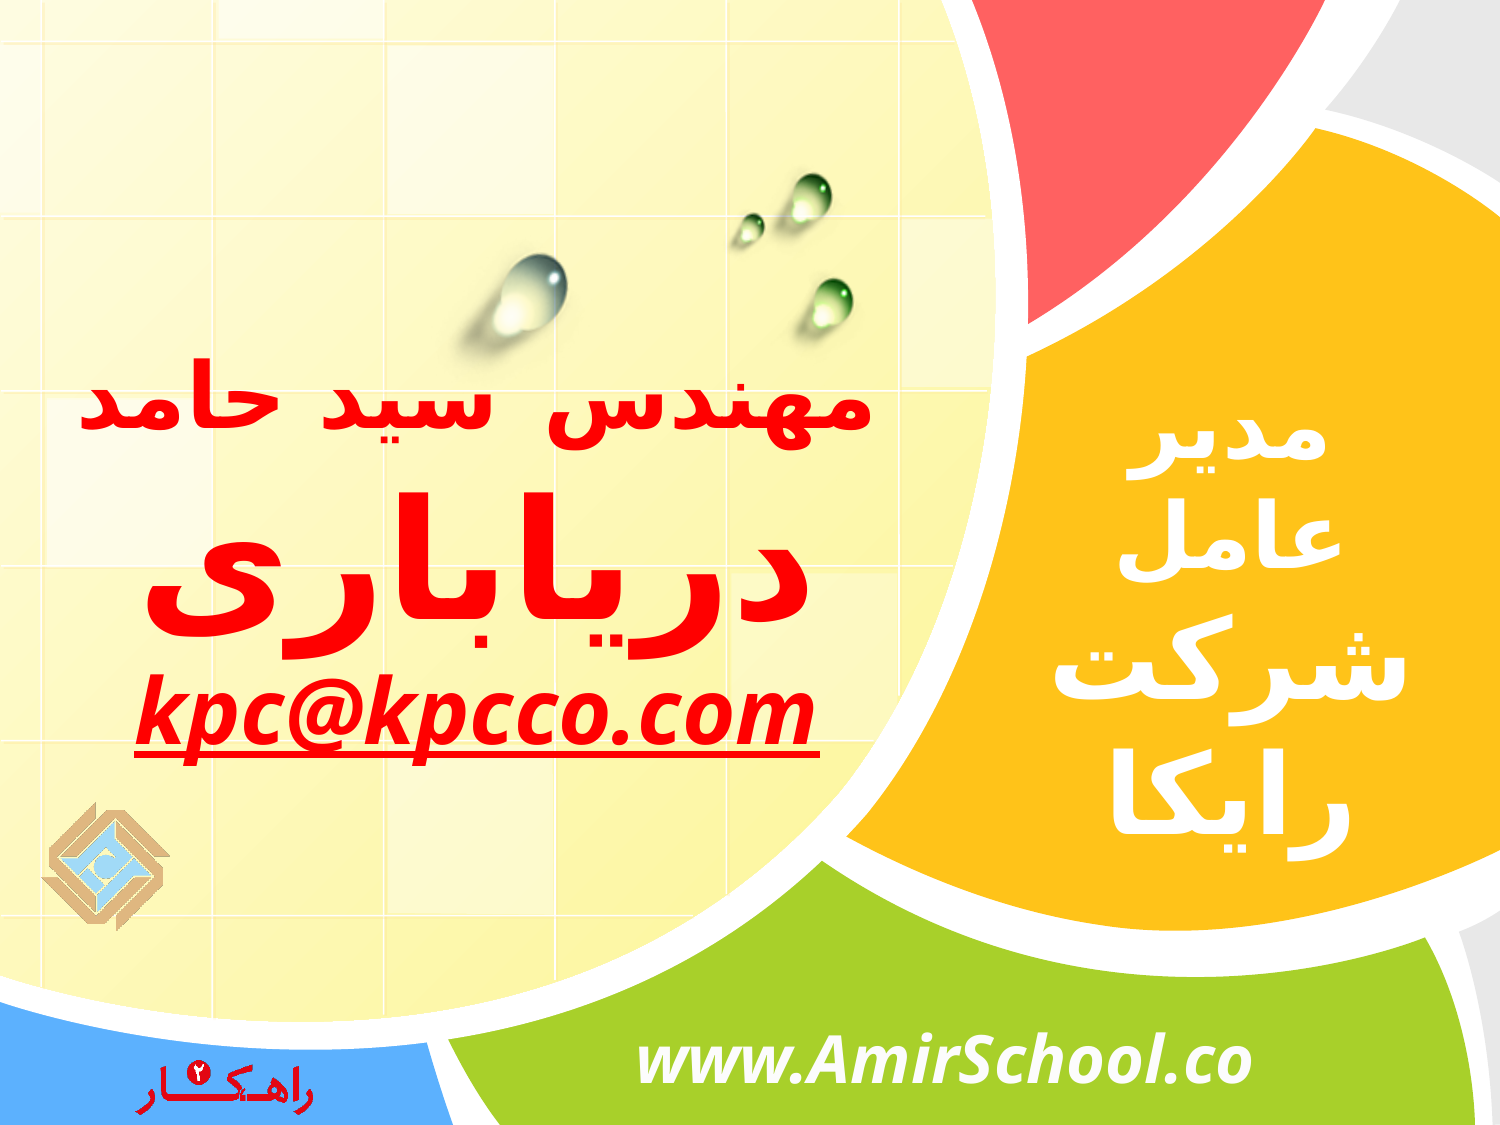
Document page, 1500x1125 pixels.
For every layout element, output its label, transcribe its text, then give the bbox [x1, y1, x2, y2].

text_box مدیر عامل شرکت رایکا [998, 359, 1465, 864]
text_box مهندس سید حامد دریاباری kpc@kpcco.com [0, 219, 1034, 846]
picture [443, 76, 894, 219]
picture [135, 1060, 313, 1115]
text_box www.AmirSchool.com [620, 1009, 1328, 1085]
picture [41, 846, 170, 931]
